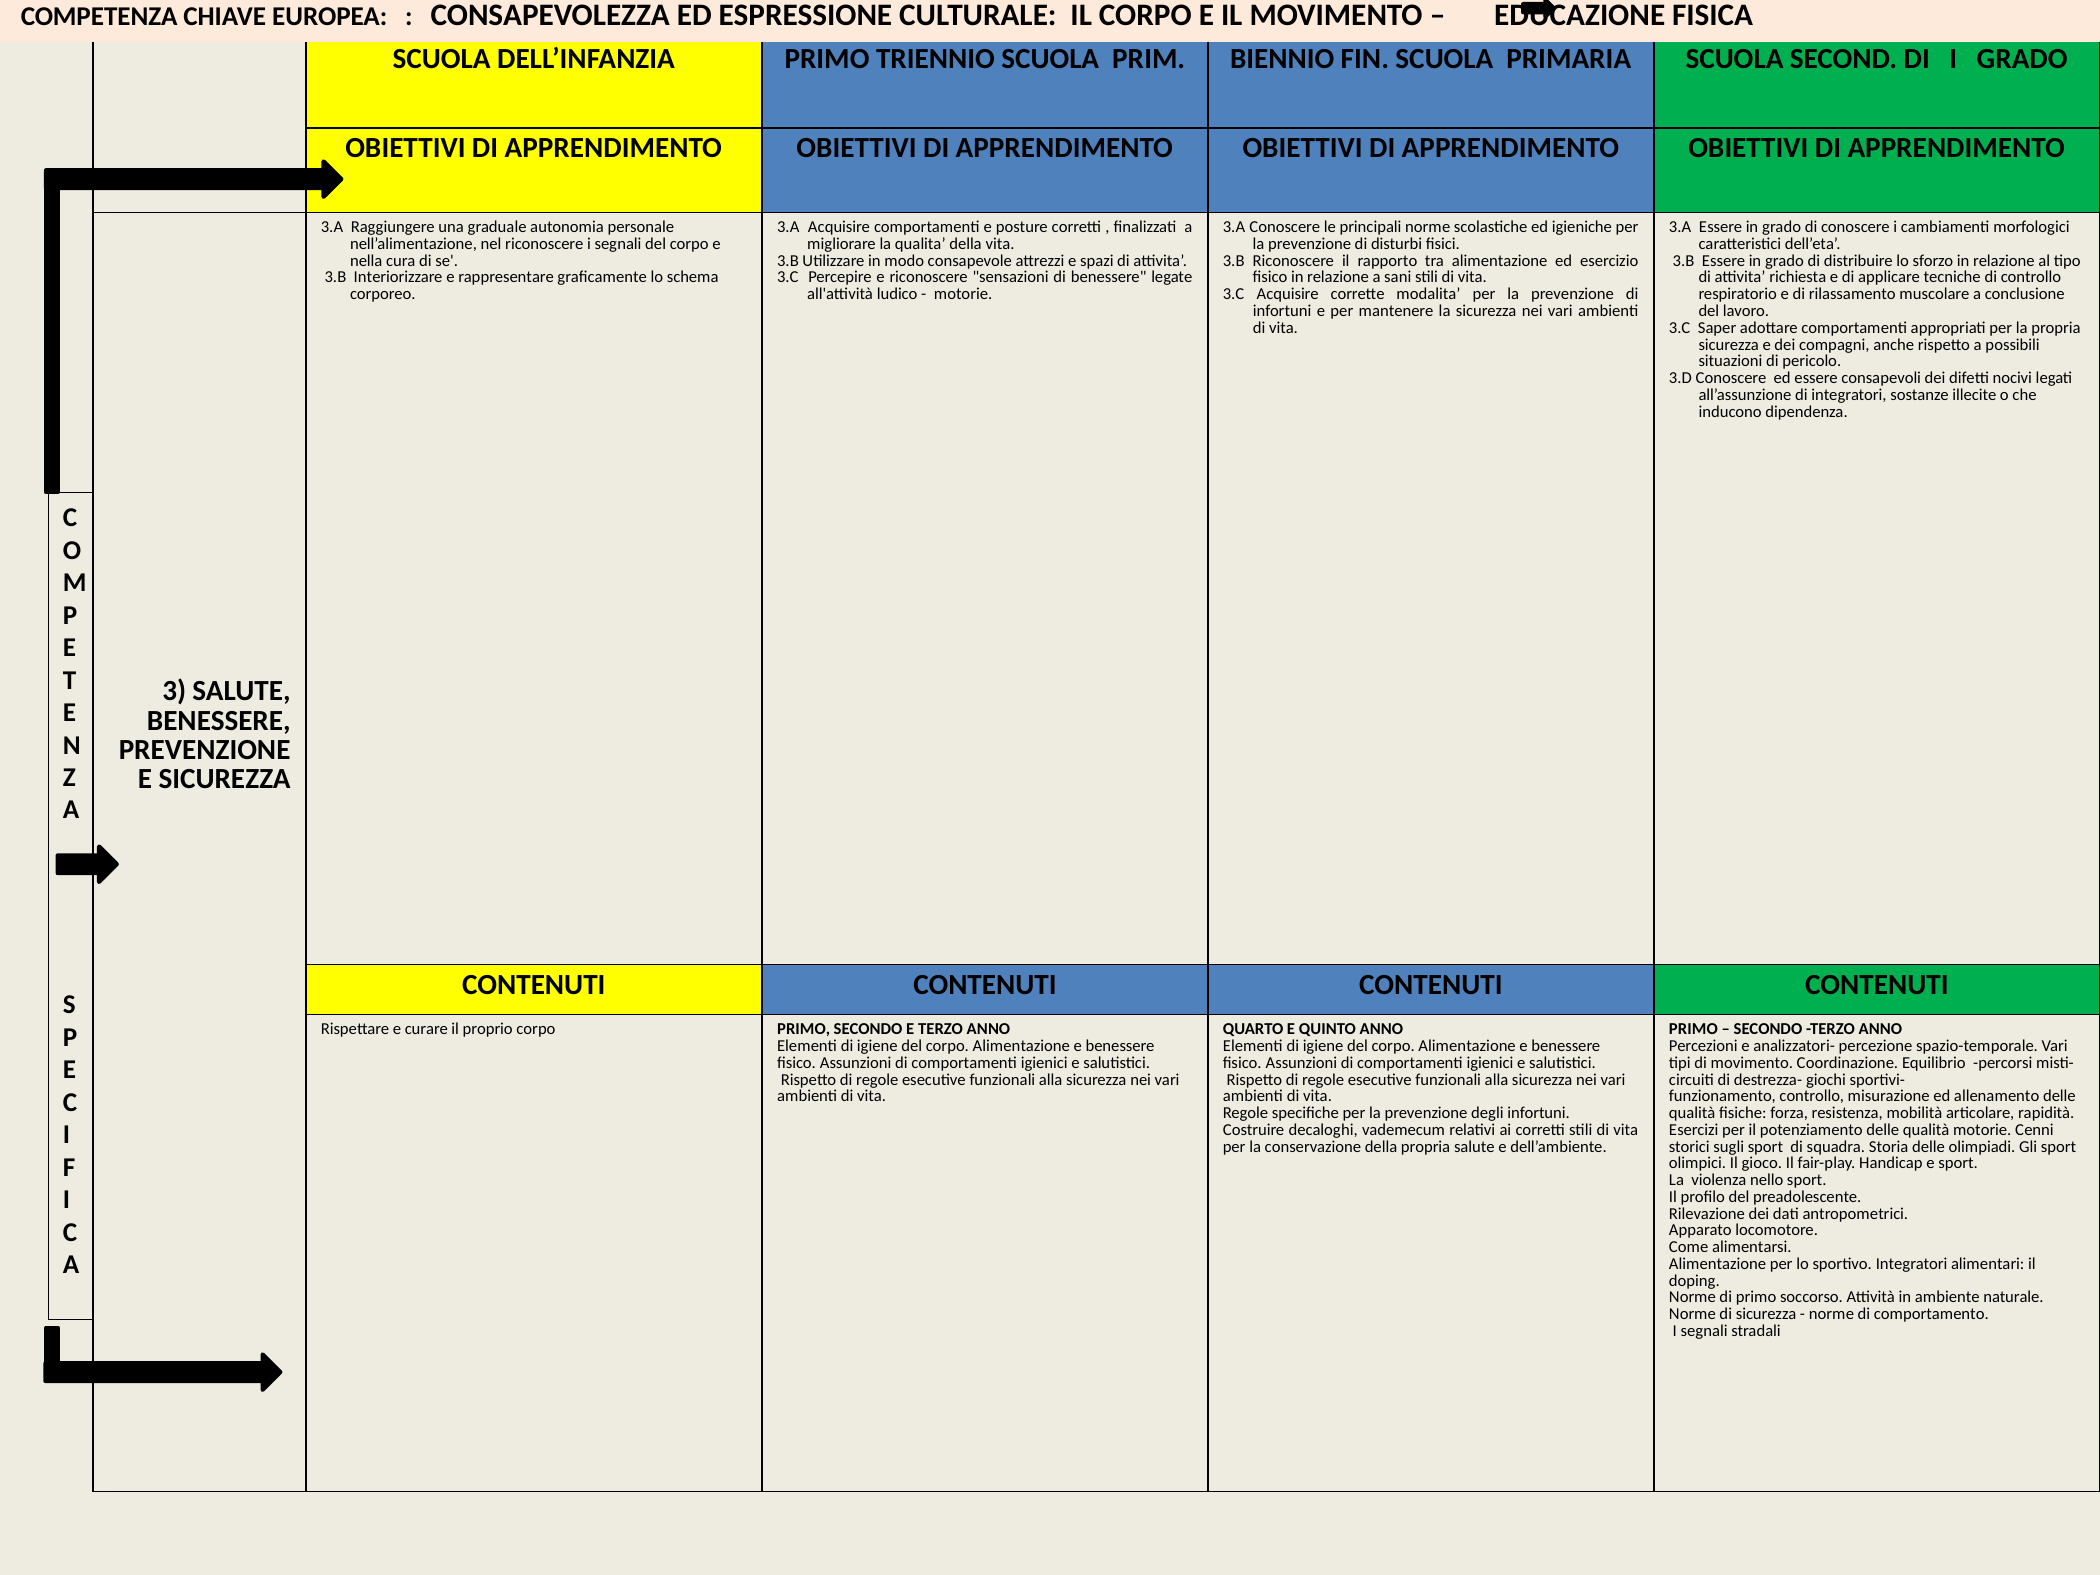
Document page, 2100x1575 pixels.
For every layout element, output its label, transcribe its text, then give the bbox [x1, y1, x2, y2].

table_cell 3.A Conoscere le principali norme scolastiche ed igieniche per la prevenzione di disturbi fisici. 3.B Riconoscere il rapporto tra alimentazione ed esercizio fisico in relazione a sani stili di vita. 3.C Acquisire corrette modalita’ per la prevenzione di infortuni e per mantenere la sicurezza nei vari ambienti di vita. [1209, 213, 1653, 964]
table_header SCUOLA SECOND. DI I GRADO [1655, 42, 2099, 127]
table_cell OBIETTIVI DI APPRENDIMENTO [763, 129, 1207, 212]
text_box COMPETENZA SPECIFICA [48, 492, 94, 1320]
text_box COMPETENZA CHIAVE EUROPEA: : CONSAPEVOLEZZA ED ESPRESSIONE CULTURALE: IL CORPO E IL MOVIMENTO – EDUCAZIONE FISICA [0, 0, 2100, 42]
text_box [43, 159, 344, 199]
text_box [55, 844, 119, 884]
table_cell 3.A Essere in grado di conoscere i cambiamenti morfologici caratteristici dell’eta’. 3.B Essere in grado di distribuire lo sforzo in relazione al tipo di attivita’ richiesta e di applicare tecniche di controllo respiratorio e di rilassamento muscolare a conclusione del lavoro. 3.C Saper adottare comportamenti appropriati per la propria sicurezza e dei compagni, anche rispetto a possibili situazioni di pericolo. 3.D Conoscere ed essere consapevoli dei difetti nocivi legati all’assunzione di integratori, sostanze illecite o che inducono dipendenza. [1655, 213, 2099, 964]
table_cell CONTENUTI [1655, 965, 2099, 1014]
table_cell OBIETTIVI DI APPRENDIMENTO [1655, 129, 2099, 212]
text_box [44, 171, 60, 494]
table_cell CONTENUTI [763, 965, 1207, 1014]
table_cell 3.A Acquisire comportamenti e posture corretti , finalizzati a migliorare la qualita’ della vita. 3.B Utilizzare in modo consapevole attrezzi e spazi di attivita’. 3.C Percepire e riconoscere "sensazioni di benessere" legate all'attività ludico - motorie. [763, 213, 1207, 964]
table_header SCUOLA DELL’INFANZIA [307, 42, 761, 127]
table_cell CONTENUTI [1209, 965, 1653, 1014]
table_cell OBIETTIVI DI APPRENDIMENTO [307, 129, 761, 212]
table_cell 3.A Raggiungere una graduale autonomia personale nell’alimentazione, nel riconoscere i segnali del corpo e nella cura di se'. 3.B Interiorizzare e rappresentare graficamente lo schema corporeo. [307, 213, 761, 964]
text_box [44, 1326, 60, 1361]
table_header [94, 42, 305, 168]
table_header BIENNIO FIN. SCUOLA PRIMARIA [1209, 42, 1653, 127]
table_header PRIMO TRIENNIO SCUOLA PRIM. [763, 42, 1207, 127]
table_cell OBIETTIVI DI APPRENDIMENTO [1209, 129, 1653, 212]
table_cell Rispettare e curare il proprio corpo [307, 1015, 761, 1491]
table_cell QUARTO E QUINTO ANNO Elementi di igiene del corpo. Alimentazione e benessere fisico. Assunzioni di comportamenti igienici e salutistici. Rispetto di regole esecutive funzionali alla sicurezza nei vari ambienti di vita. Regole specifiche per la prevenzione degli infortuni. Costruire decaloghi, vademecum relativi ai corretti stili di vita per la conservazione della propria salute e dell’ambiente. [1209, 1015, 1653, 1491]
table_cell PRIMO, SECONDO E TERZO ANNO Elementi di igiene del corpo. Alimentazione e benessere fisico. Assunzioni di comportamenti igienici e salutistici. Rispetto di regole esecutive funzionali alla sicurezza nei vari ambienti di vita. [763, 1015, 1207, 1491]
table_cell CONTENUTI [307, 965, 761, 1014]
table_cell 3) SALUTE, BENESSERE, PREVENZIONE E SICUREZZA [94, 213, 305, 1491]
text_box [1521, 0, 1556, 19]
table_cell PRIMO – SECONDO -TERZO ANNO Percezioni e analizzatori- percezione spazio-temporale. Vari tipi di movimento. Coordinazione. Equilibrio -percorsi misti- circuiti di destrezza- giochi sportivi- funzionamento, controllo, misurazione ed allenamento delle qualità fisiche: forza, resistenza, mobilità articolare, rapidità. Esercizi per il potenziamento delle qualità motorie. Cenni storici sugli sport di squadra. Storia delle olimpiadi. Gli sport olimpici. Il gioco. Il fair-play. Handicap e sport. La violenza nello sport. Il profilo del preadolescente. Rilevazione dei dati antropometrici. Apparato locomotore. Come alimentarsi. Alimentazione per lo sportivo. Integratori alimentari: il doping. Norme di primo soccorso. Attività in ambiente naturale. Norme di sicurezza - norme di comportamento. I segnali stradali [1655, 1015, 2099, 1491]
table_header [94, 191, 305, 212]
text_box [43, 1352, 283, 1392]
